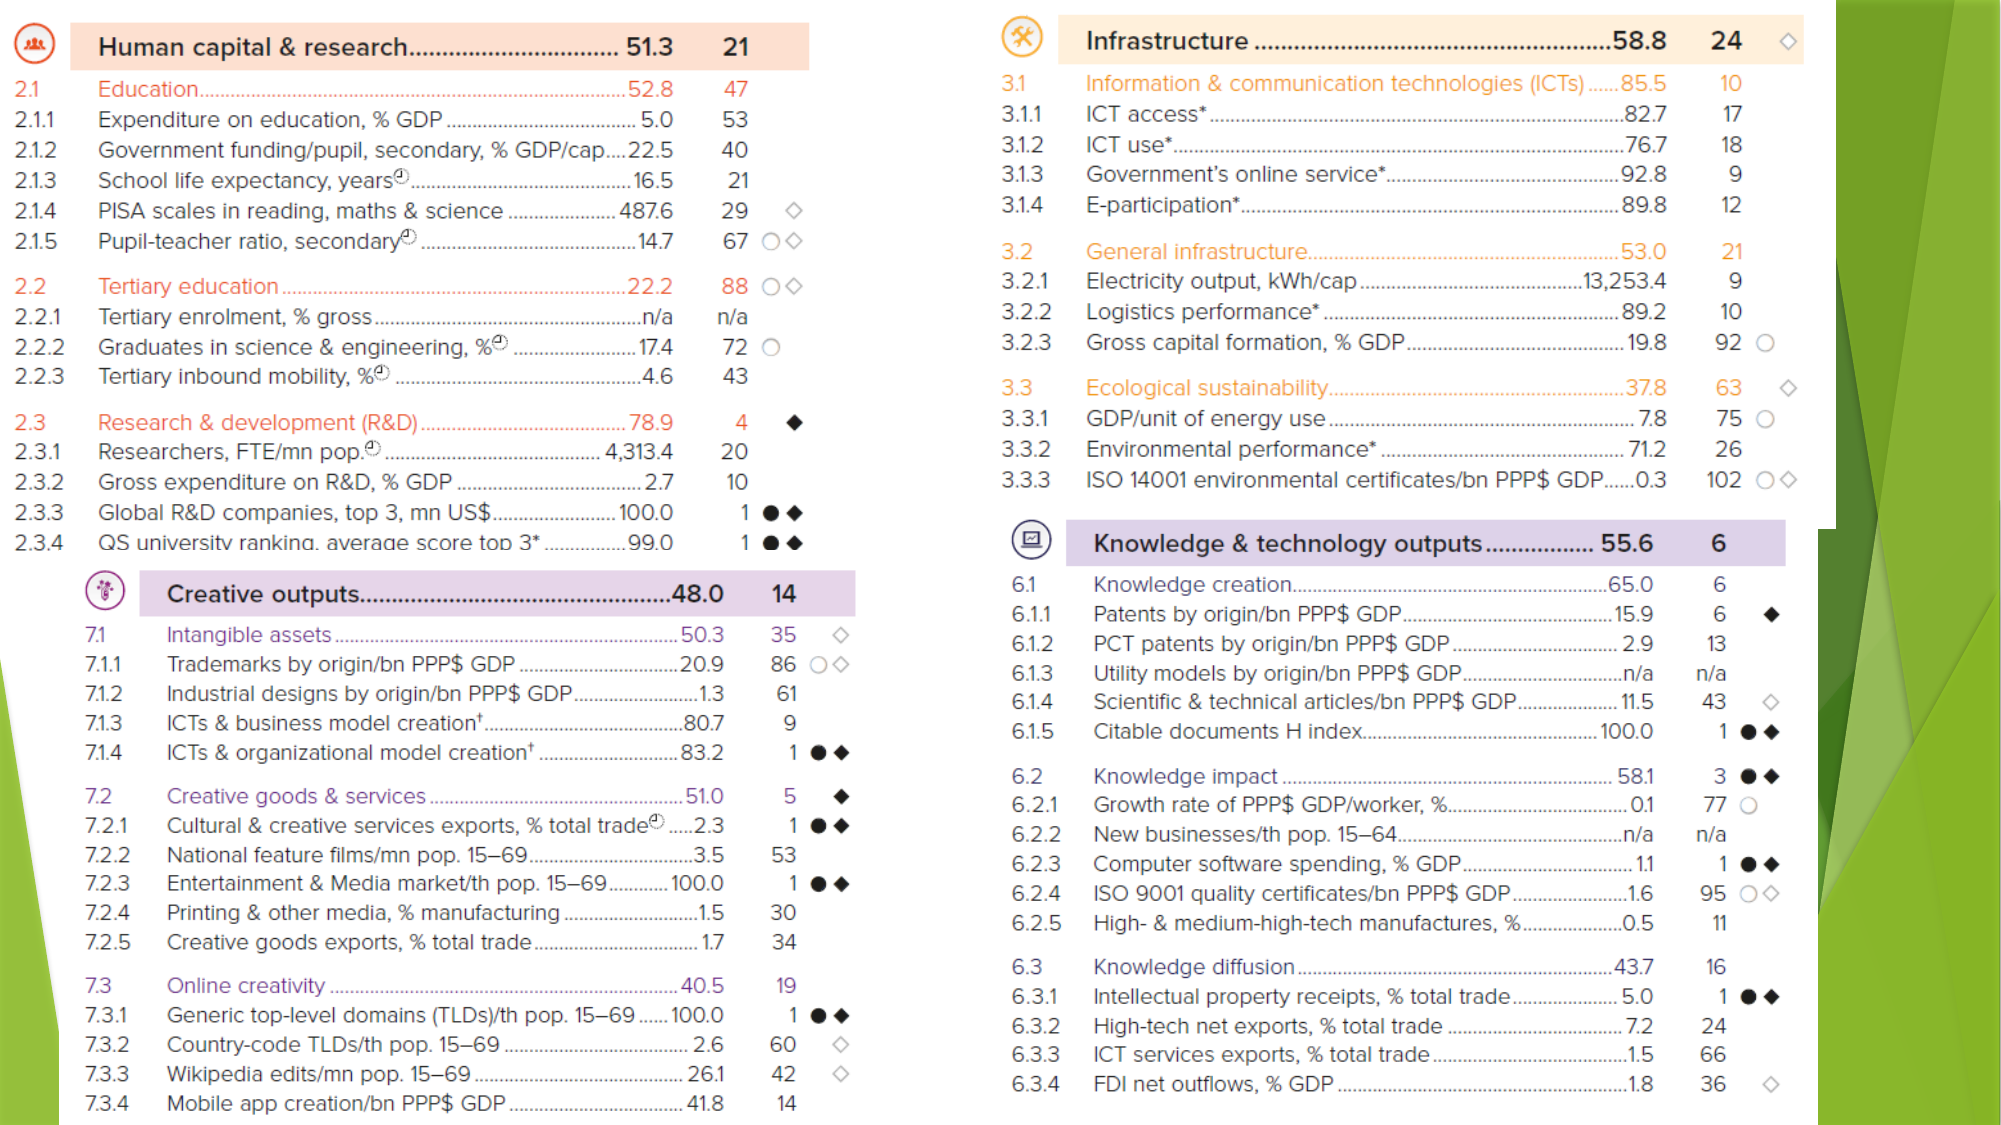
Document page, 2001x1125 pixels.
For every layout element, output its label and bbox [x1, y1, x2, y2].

picture [961, 0, 1836, 1125]
picture [0, 0, 895, 1125]
